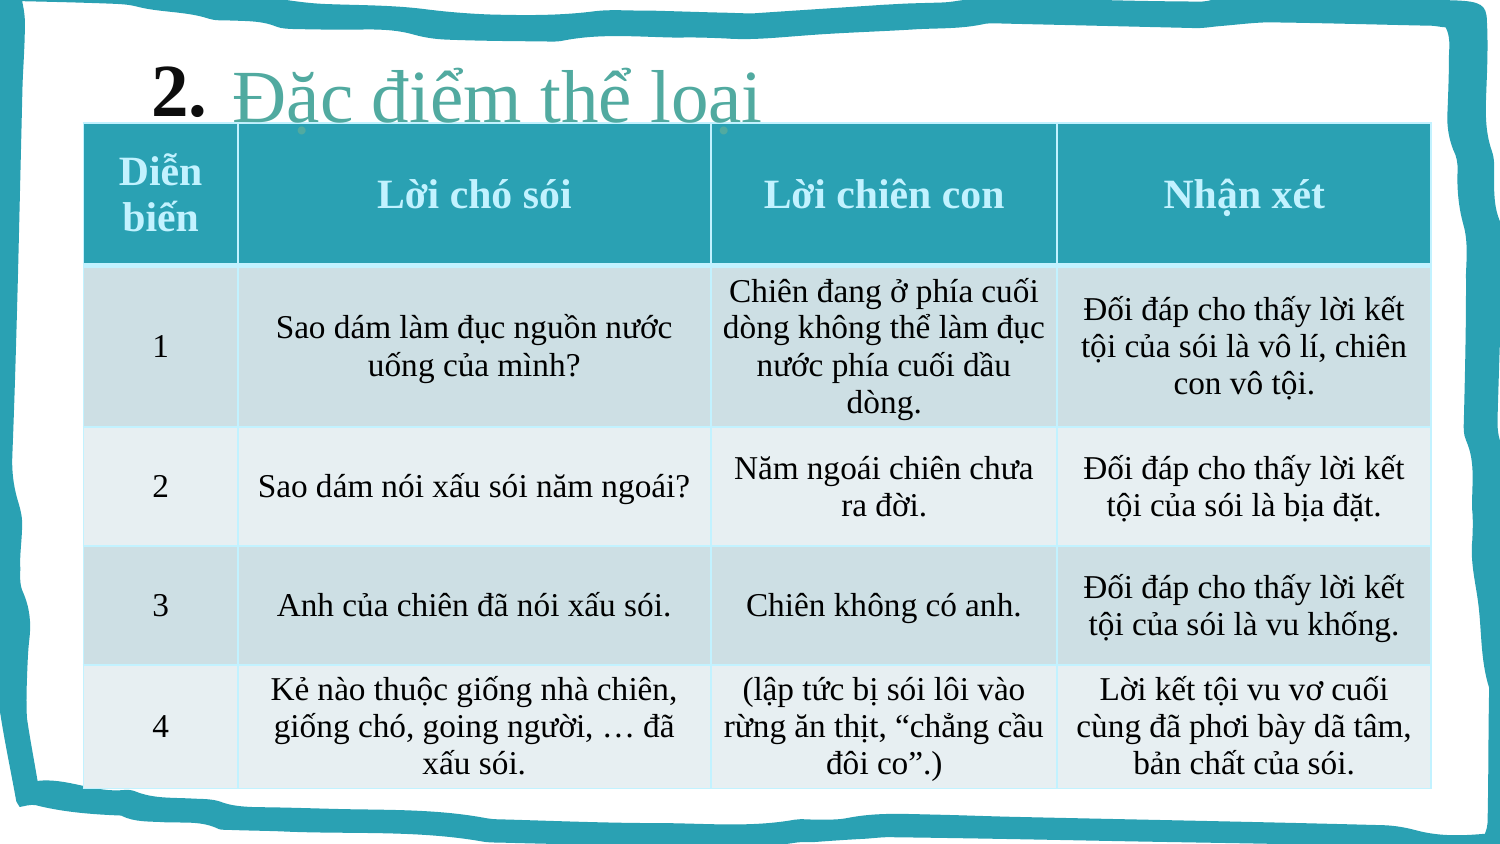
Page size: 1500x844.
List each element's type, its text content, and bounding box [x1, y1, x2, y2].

table_cell Chiên không có anh. [712, 547, 1056, 664]
table_cell (lập tức bị sói lôi vào rừng ăn thịt, “chẳng cầu đôi co”.) [712, 666, 1056, 788]
table_header Diễn biến [84, 124, 237, 263]
table_header Lời chó sói [239, 138, 710, 263]
table_cell Năm ngoái chiên chưa ra đời. [712, 428, 1056, 545]
table_cell Sao dám nói xấu sói năm ngoái? [239, 428, 710, 545]
table_cell Kẻ nào thuộc giống nhà chiên, giống chó, going người, … đã xấu sói. [239, 666, 710, 788]
table_cell Chiên đang ở phía cuối dòng không thể làm đục nước phía cuối dầu dòng. [712, 268, 1056, 426]
table_header Lời chiên con [712, 124, 1056, 263]
text_box Đặc điểm thể loại [232, 2, 774, 138]
table_cell 2 [84, 428, 237, 545]
text_box 2. [139, 36, 219, 138]
table_cell Đối đáp cho thấy lời kết tội của sói là vu khống. [1058, 547, 1430, 664]
table_cell Sao dám làm đục nguồn nước uống của mình? [239, 268, 710, 426]
table_header Nhận xét [1058, 124, 1430, 263]
table_cell Anh của chiên đã nói xấu sói. [239, 547, 710, 664]
table_cell Lời kết tội vu vơ cuối cùng đã phơi bày dã tâm, bản chất của sói. [1058, 666, 1430, 788]
table_cell Đối đáp cho thấy lời kết tội của sói là vô lí, chiên con vô tội. [1058, 268, 1430, 426]
table_cell Đối đáp cho thấy lời kết tội của sói là bịa đặt. [1058, 428, 1430, 545]
table_cell 1 [84, 268, 237, 426]
table_cell 4 [84, 666, 237, 788]
table_cell 3 [84, 547, 237, 664]
